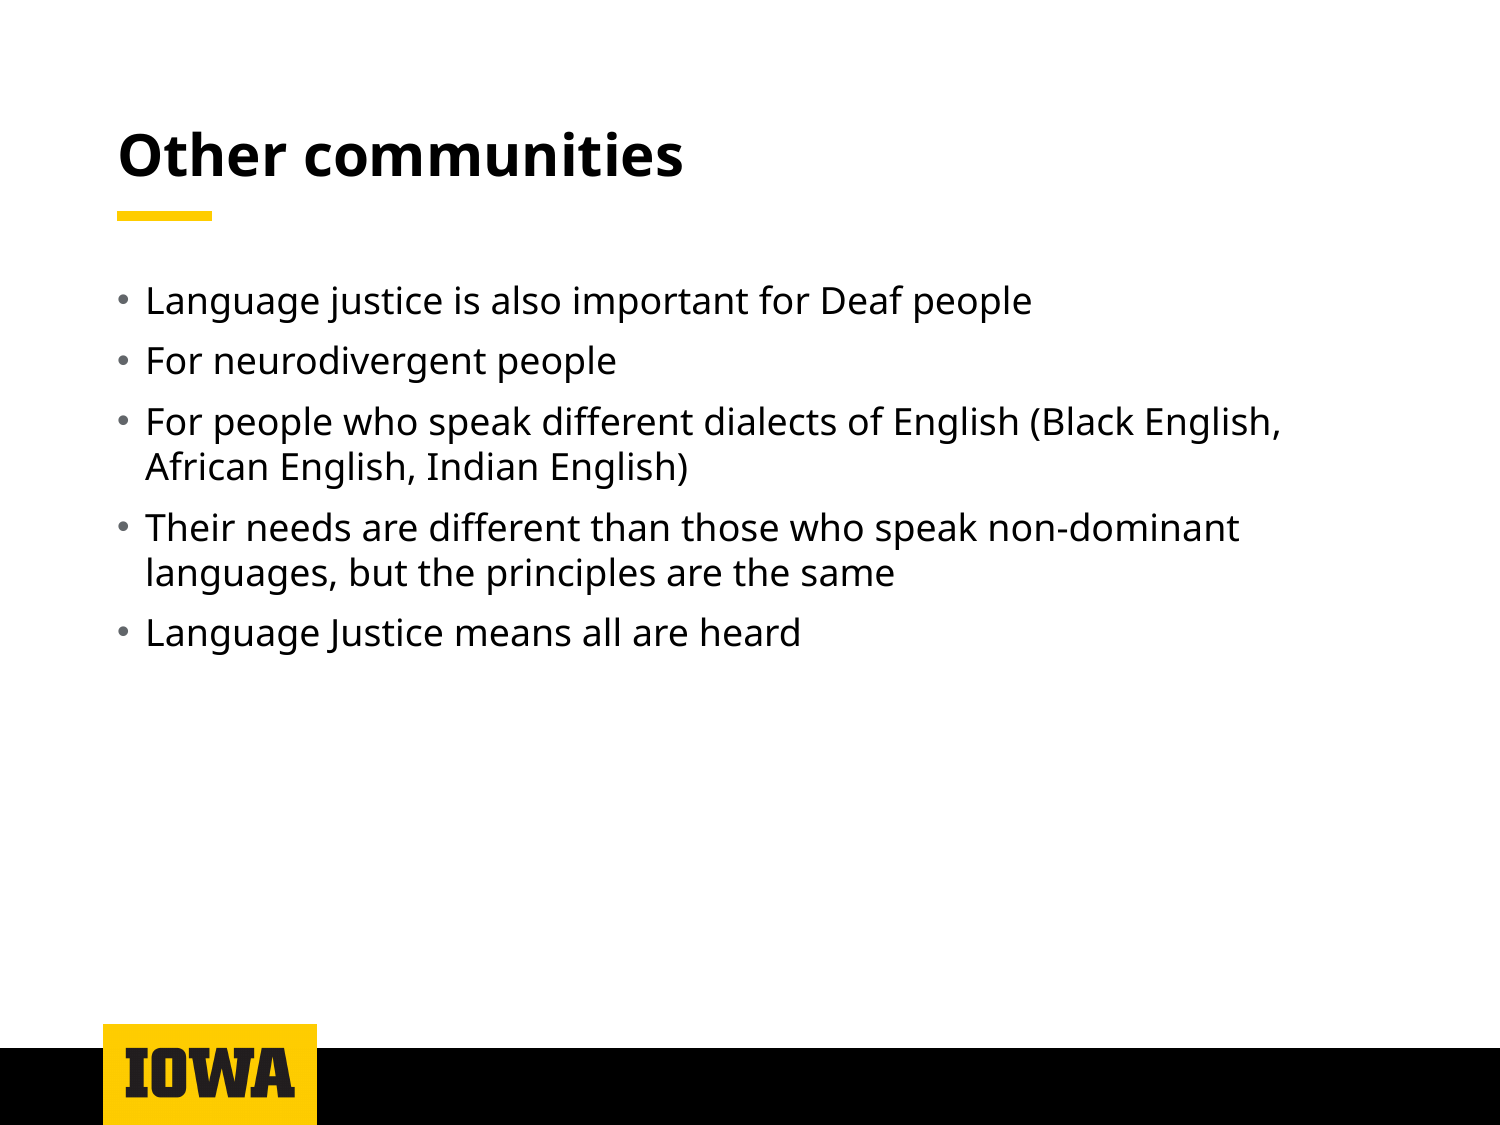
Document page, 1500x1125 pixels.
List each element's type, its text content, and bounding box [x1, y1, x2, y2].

list Language justice is also important for Deaf people For neurodivergent people For people who speak different dialects of English (Black English, African English, Indian English) Their needs are different than those who speak non-dominant languages, but the principles are the same Language Justice means all are heard [117, 276, 1379, 975]
title Other communities [117, 86, 1383, 229]
picture [103, 1024, 317, 1125]
